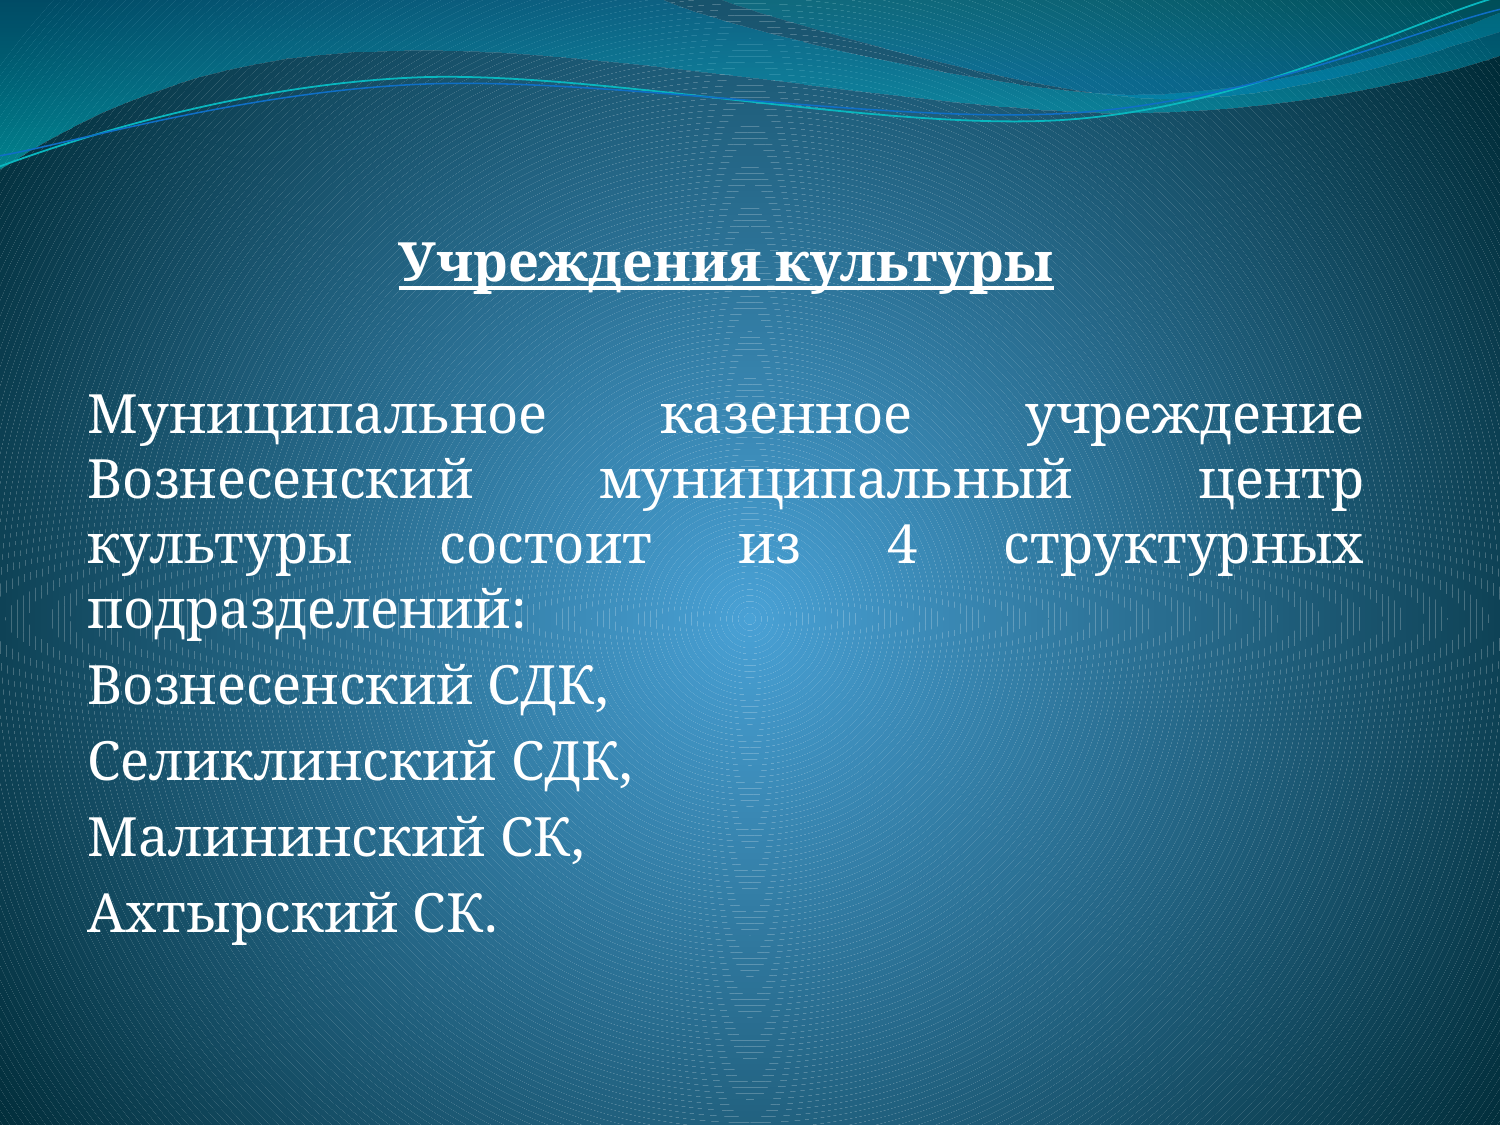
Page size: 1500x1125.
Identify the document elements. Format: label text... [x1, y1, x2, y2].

subtitle Учреждения культуры Муниципальное казенное учреждение Вознесенский муниципальный центр культуры состоит из 4 структурных подразделений: Вознесенский СДК, Селиклинский СДК, Малининский СК, Ахтырский СК. [87, 219, 1376, 1000]
